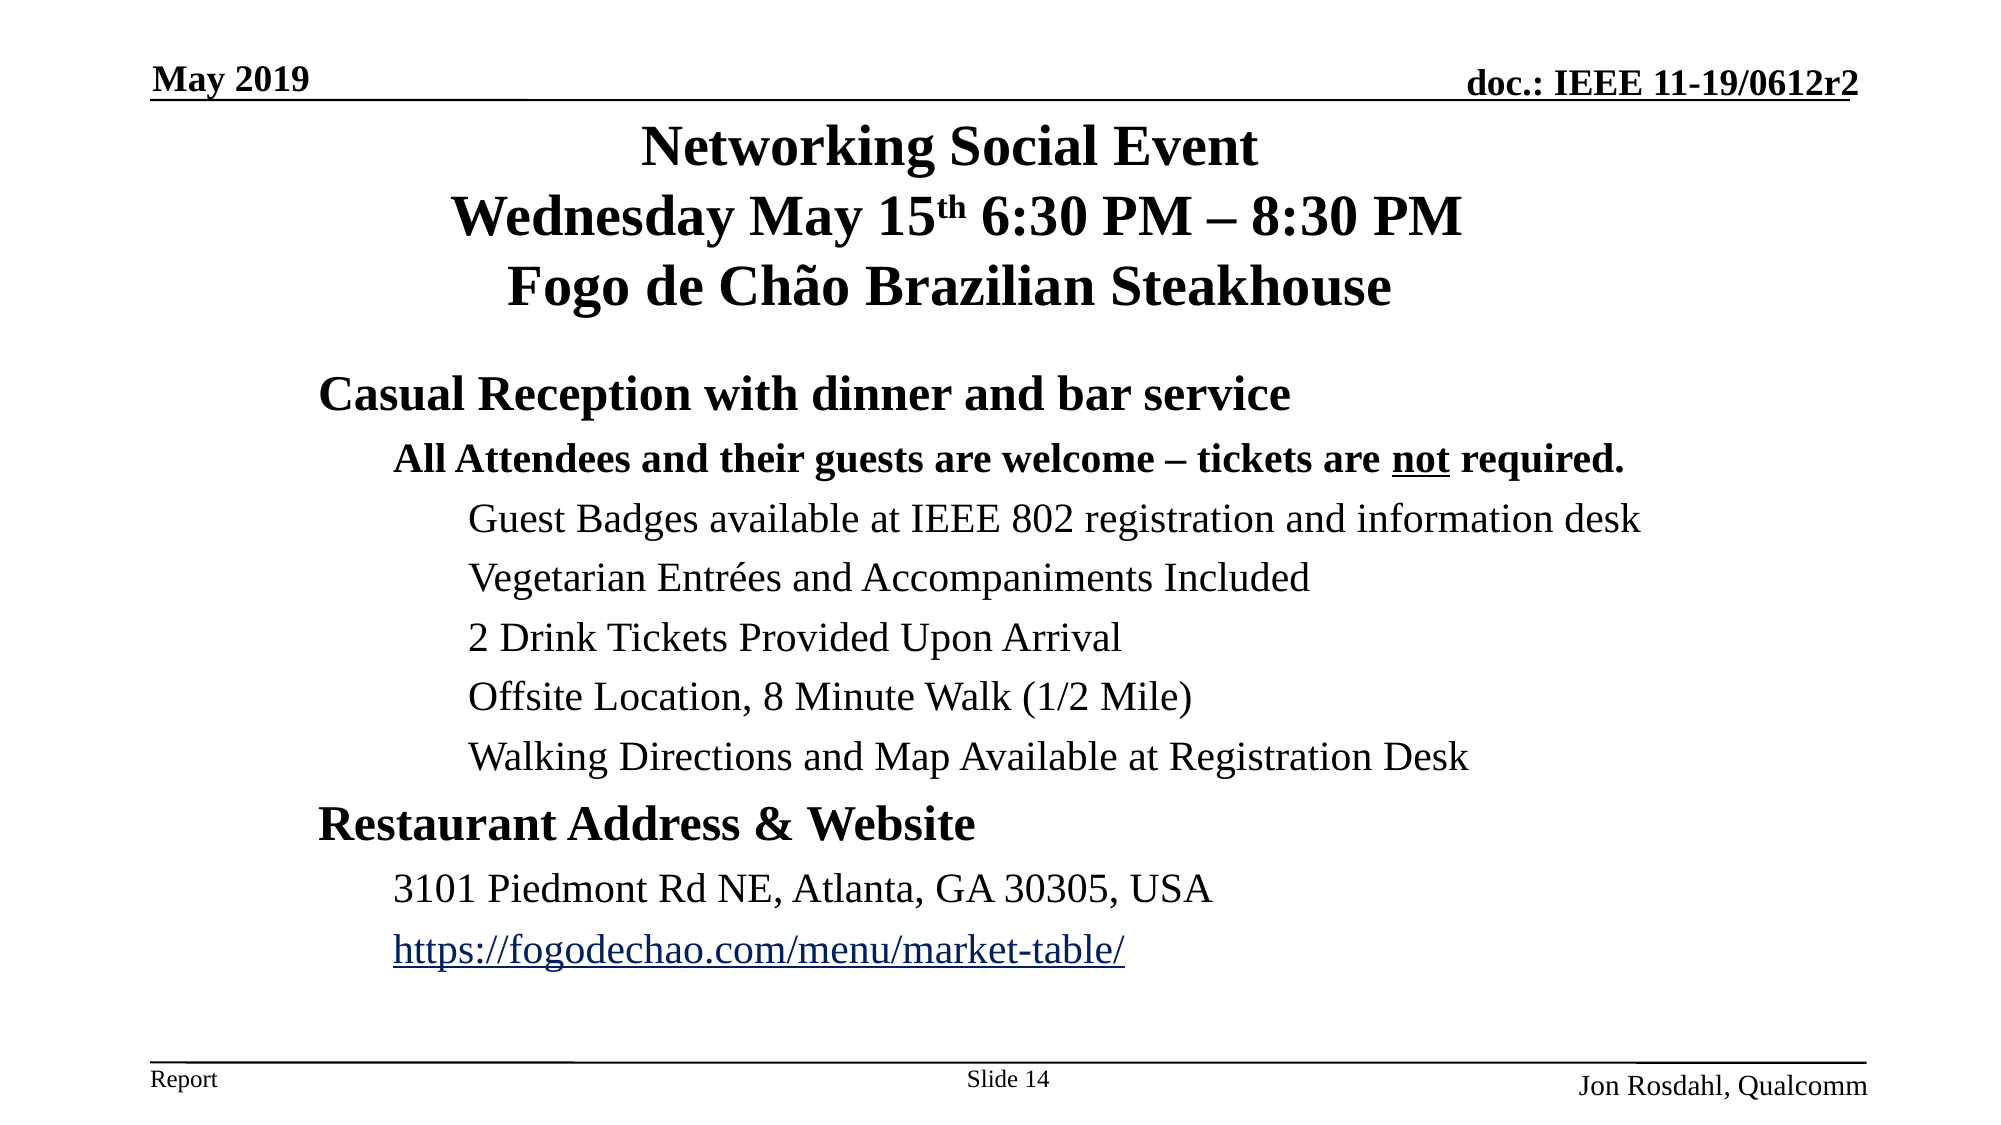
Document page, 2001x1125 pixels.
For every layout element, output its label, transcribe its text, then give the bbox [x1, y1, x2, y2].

title Networking Social Event Wednesday May 15th 6:30 PM – 8:30 PM Fogo de Chão Brazilian Steakhouse [244, 99, 1656, 325]
slide_number 14 [950, 1061, 1067, 1123]
footer Jon Rosdahl, Qualcomm [1531, 1066, 1869, 1108]
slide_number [152, 54, 563, 100]
list Casual Reception with dinner and bar service All Attendees and their guests are welcome – tickets are not required. Guest Badges available at IEEE 802 registration and information desk Vegetarian Entrées and Accompaniments Included 2 Drink Tickets Provided Upon Arrival Offsite Location, 8 Minute Walk (1/2 Mile) Walking Directions and Map Available at Registration Desk Restaurant Address & Website 3101 Piedmont Rd NE, Atlanta, GA 30305, USA https://fogodechao.com/menu/market-table/ [302, 352, 1714, 1030]
